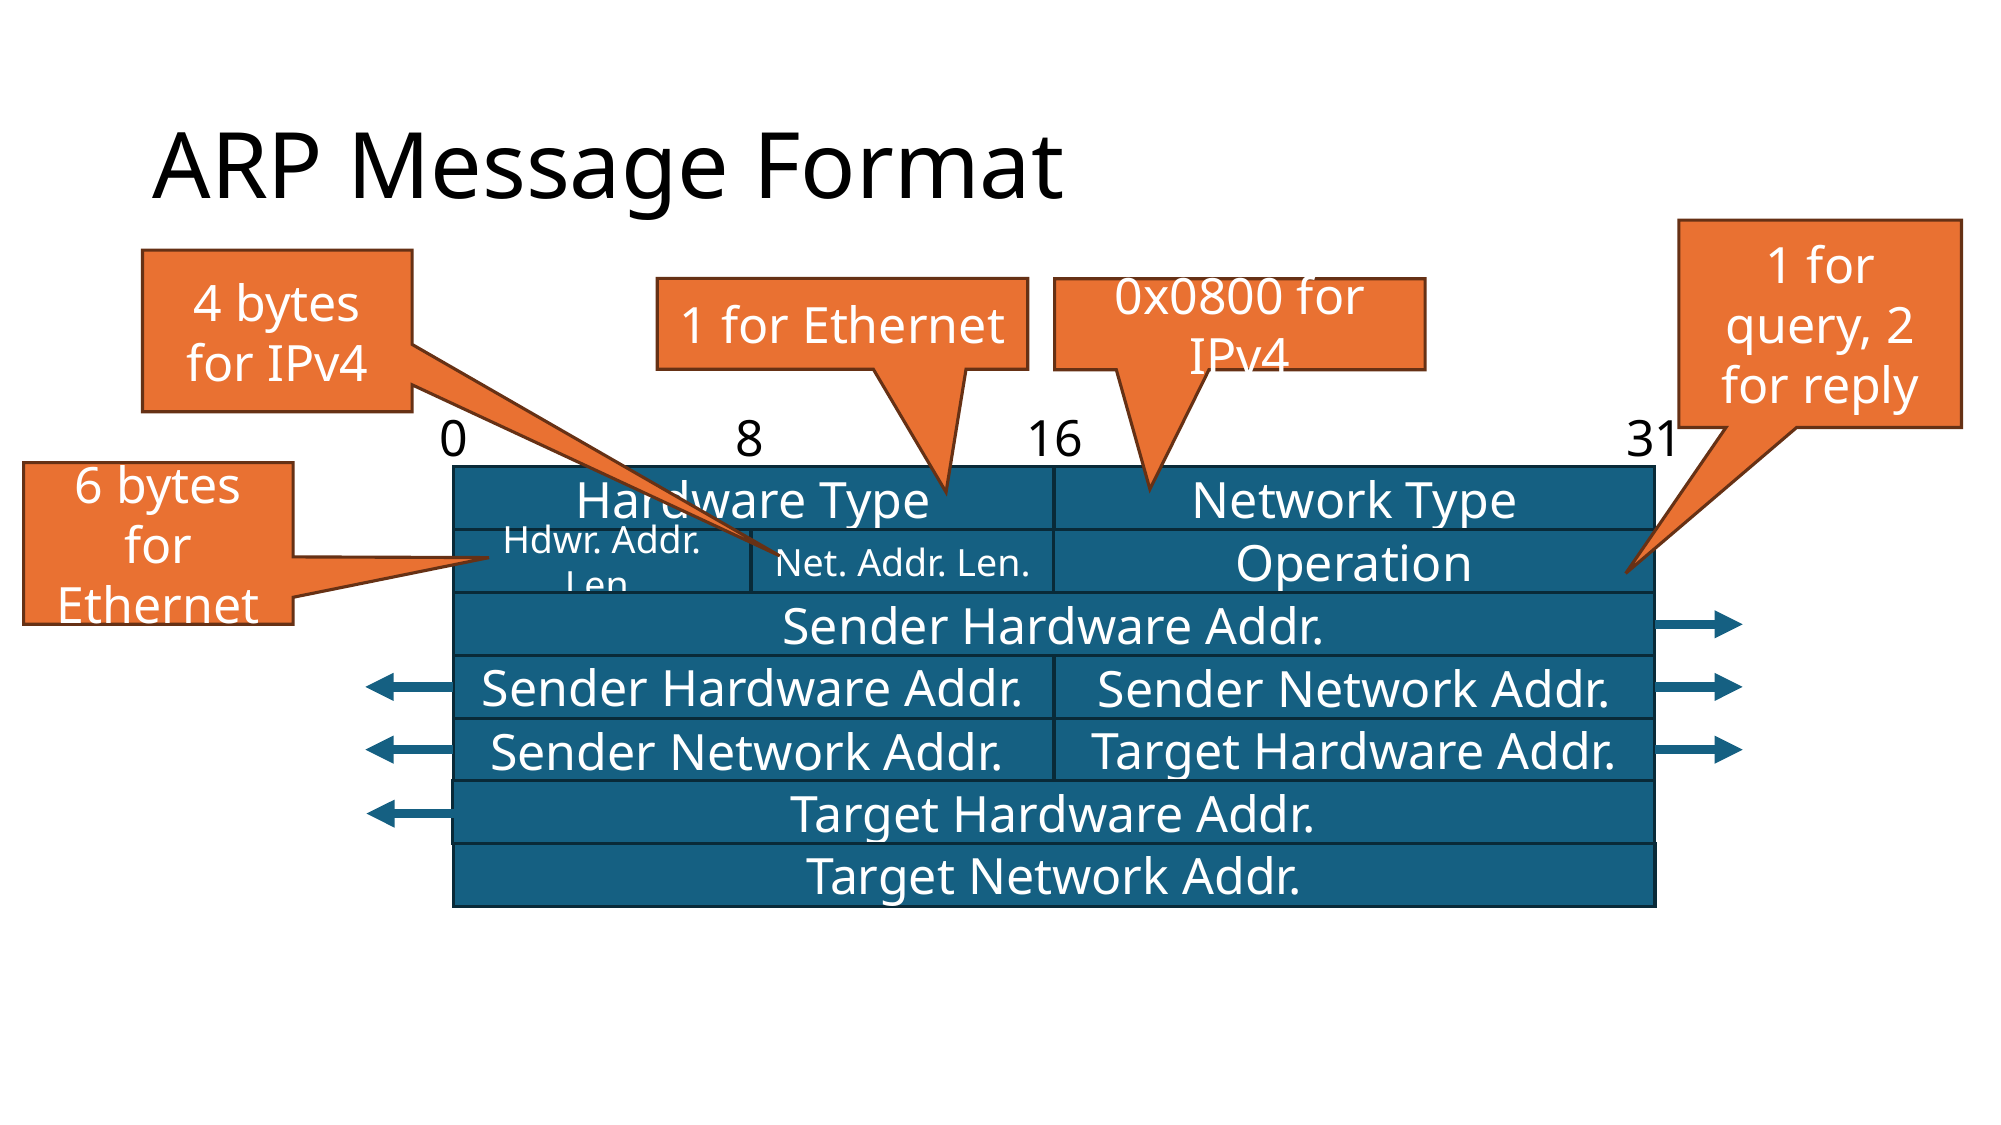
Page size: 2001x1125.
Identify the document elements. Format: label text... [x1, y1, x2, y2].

text_box Hdwr. Addr. Len. [452, 528, 750, 591]
text_box Hardware Type [452, 465, 714, 528]
text_box 0 [403, 388, 504, 487]
text_box Sender Hardware Addr. [452, 591, 1656, 654]
text_box 4 bytes for IPv4 [140, 248, 781, 558]
text_box 8 [699, 385, 800, 487]
text_box Network Type [1053, 465, 1656, 528]
text_box 0x0800 for IPv4 [1053, 277, 1427, 494]
text_box 1 for Ethernet [655, 276, 1030, 497]
text_box Target Hardware Addr. [451, 779, 1656, 845]
text_box 31 [1604, 385, 1705, 487]
text_box 0 [488, 385, 504, 394]
text_box Net. Addr. Len. [750, 528, 1052, 591]
text_box Sender Network Addr. [452, 720, 1053, 779]
text_box 16 [1004, 385, 1105, 487]
title ARP Message Format [137, 59, 1863, 278]
text_box Hardware Type [627, 465, 1053, 528]
text_box Target Network Addr. [452, 842, 1657, 908]
text_box Target Hardware Addr. [1053, 717, 1656, 779]
text_box Operation [1052, 528, 1656, 591]
text_box 6 bytes for Ethernet [22, 461, 490, 626]
text_box 1 for query, 2 for reply [1624, 218, 1964, 575]
text_box Sender Network Addr. [1055, 654, 1656, 717]
text_box Sender Hardware Addr. [452, 654, 1055, 720]
